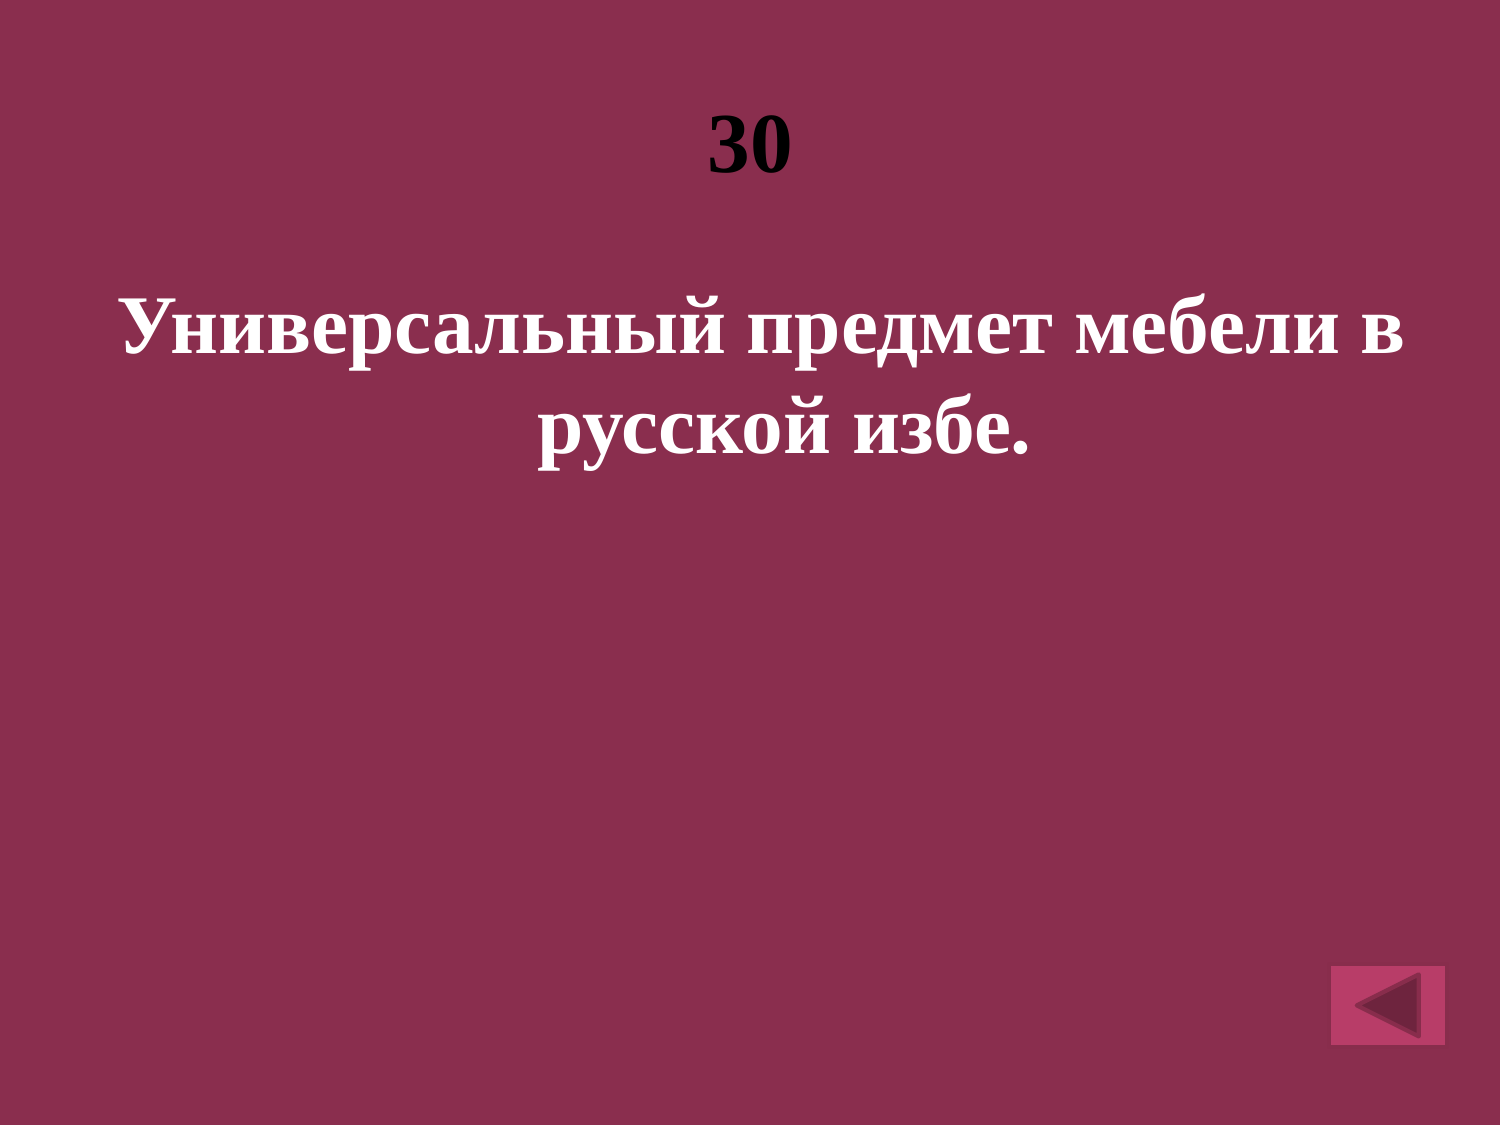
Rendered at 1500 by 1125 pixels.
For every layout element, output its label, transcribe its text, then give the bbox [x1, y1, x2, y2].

list Универсальный предмет мебели в русской избе. [75, 262, 1425, 1035]
title 30 [75, 45, 1425, 233]
text_box [1327, 962, 1449, 1049]
